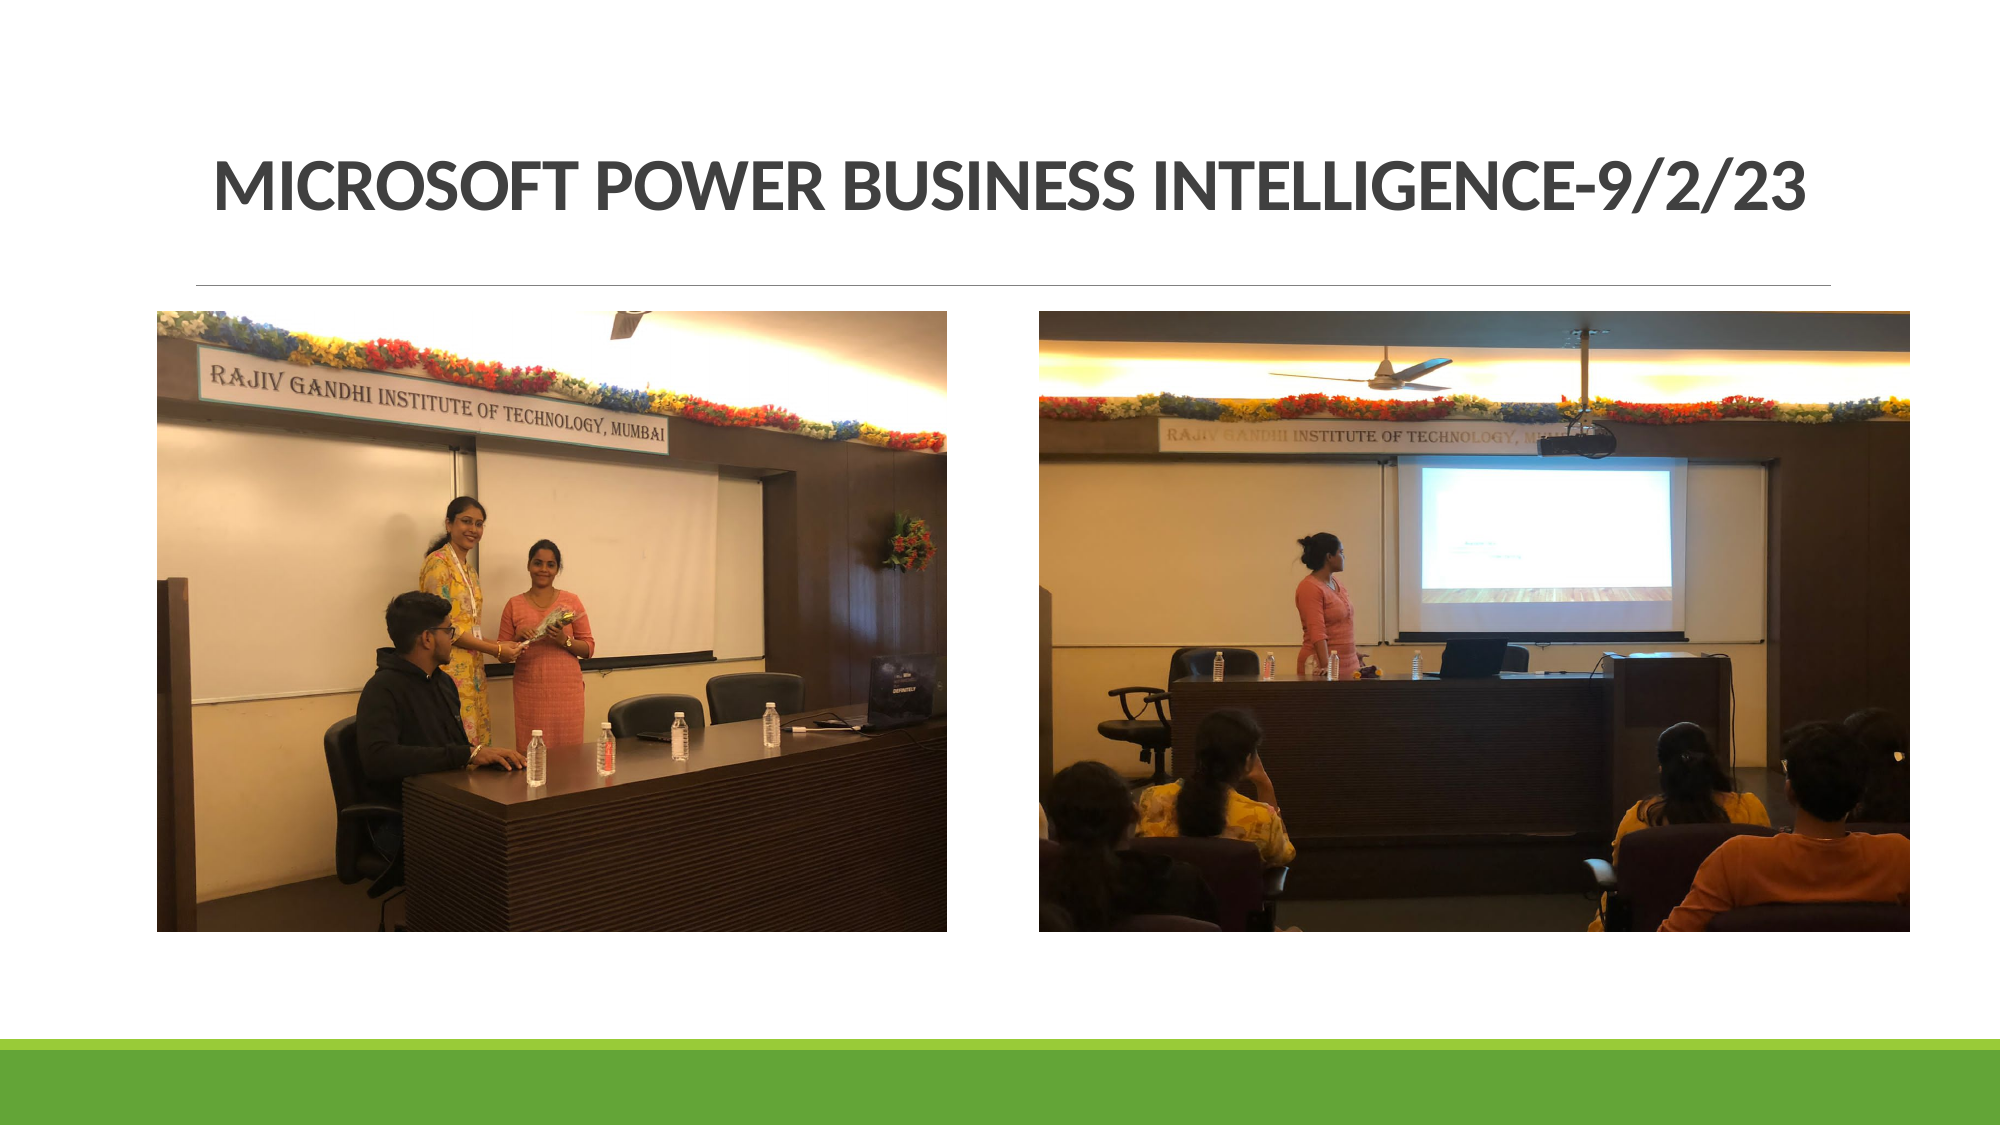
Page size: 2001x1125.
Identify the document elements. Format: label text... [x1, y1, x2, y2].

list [156, 310, 947, 933]
title MICROSOFT POWER BUSINESS INTELLIGENCE-9/2/23 [185, 86, 1836, 234]
picture [1039, 310, 1910, 933]
